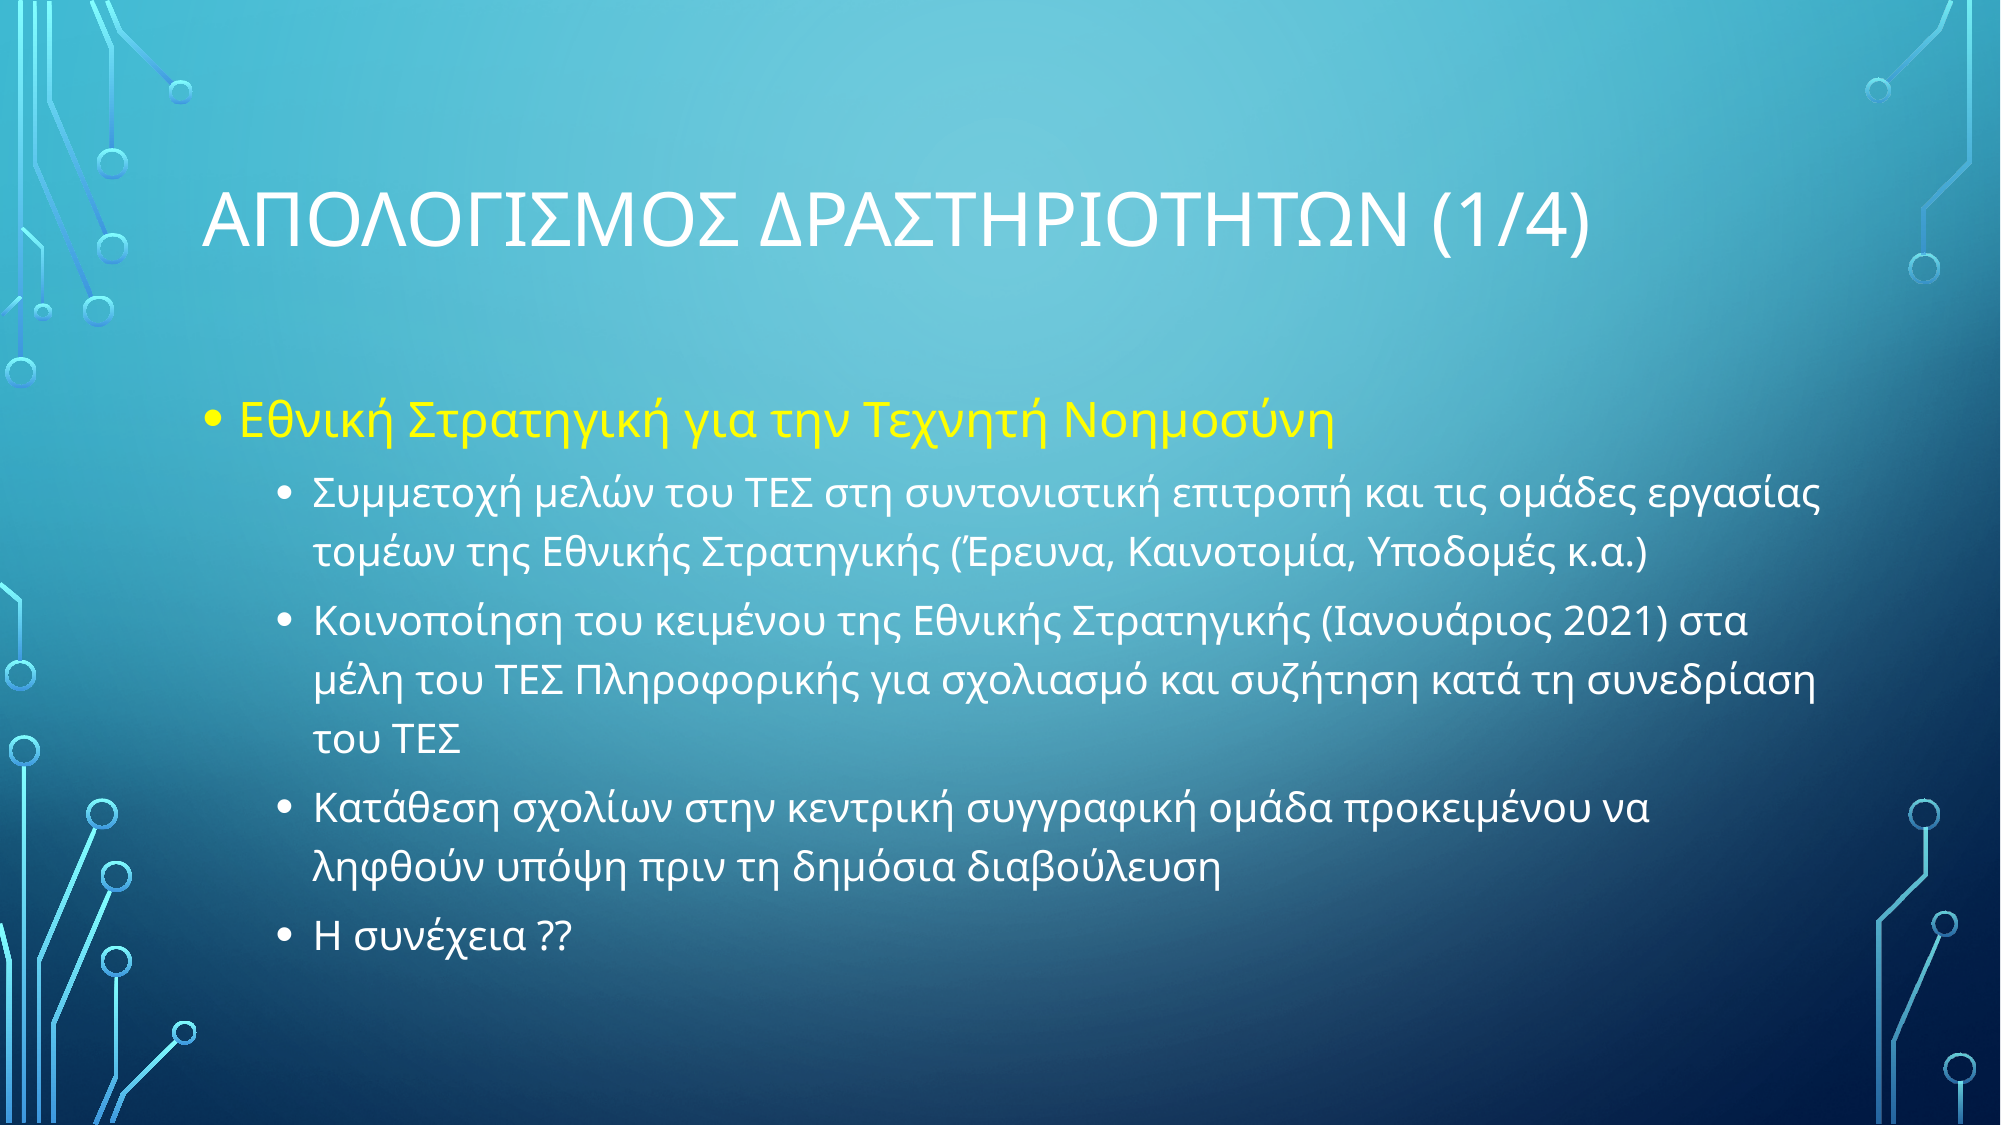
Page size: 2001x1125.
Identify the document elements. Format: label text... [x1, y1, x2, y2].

title Απολογισμος δραστηριοτητων (1/4) [187, 101, 1813, 344]
list Εθνική Στρατηγική για την Τεχνητή Νοημοσύνη Συμμετοχή μελών του ΤΕΣ στη συντονιστική επιτροπή και τις ομάδες εργασίας τομέων της Εθνικής Στρατηγικής (Έρευνα, Καινοτομία, Υποδομές κ.α.) Κοινοποίηση του κειμένου της Εθνικής Στρατηγικής (Ιανουάριος 2021) στα μέλη του ΤΕΣ Πληροφορικής για σχολιασμό και συζήτηση κατά τη συνεδρίαση του ΤΕΣ Κατάθεση σχολίων στην κεντρική συγγραφική ομάδα προκειμένου να ληφθούν υπόψη πριν τη δημόσια διαβούλευση Η συνέχεια ?? [187, 369, 1849, 1029]
